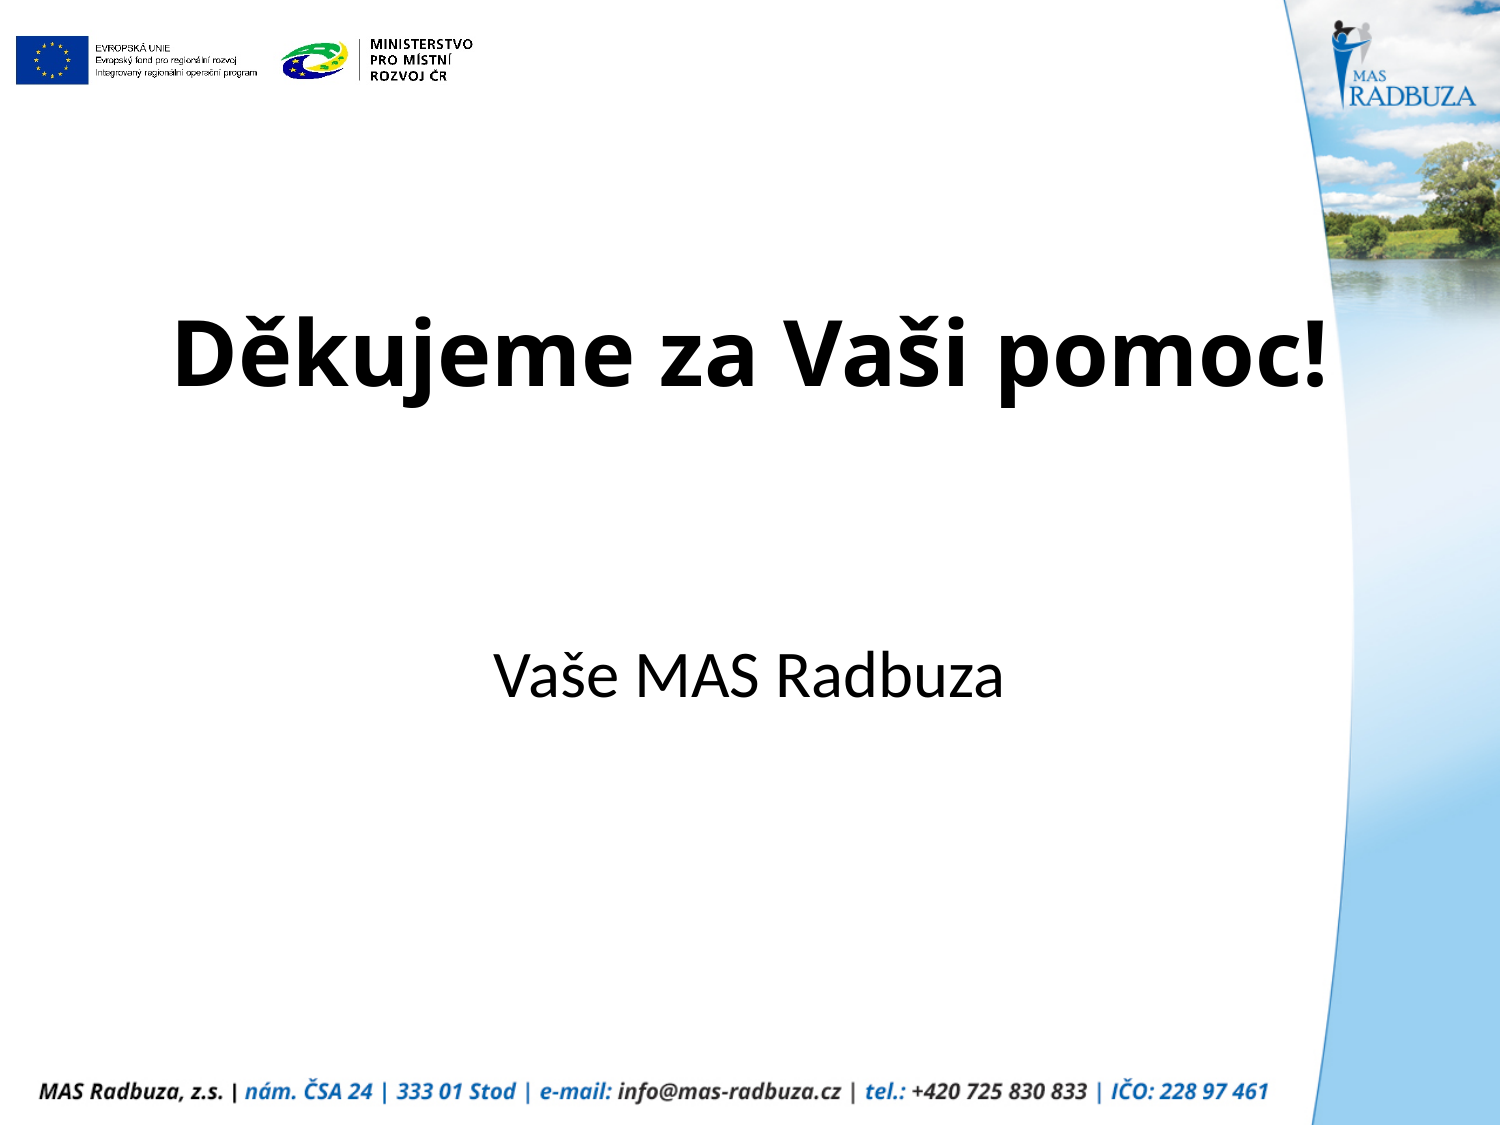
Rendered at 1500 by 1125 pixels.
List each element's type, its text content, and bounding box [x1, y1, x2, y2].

picture [0, 0, 1500, 1125]
list Děkujeme za Vaši pomoc! Vaše MAS Radbuza [103, 299, 1397, 1014]
